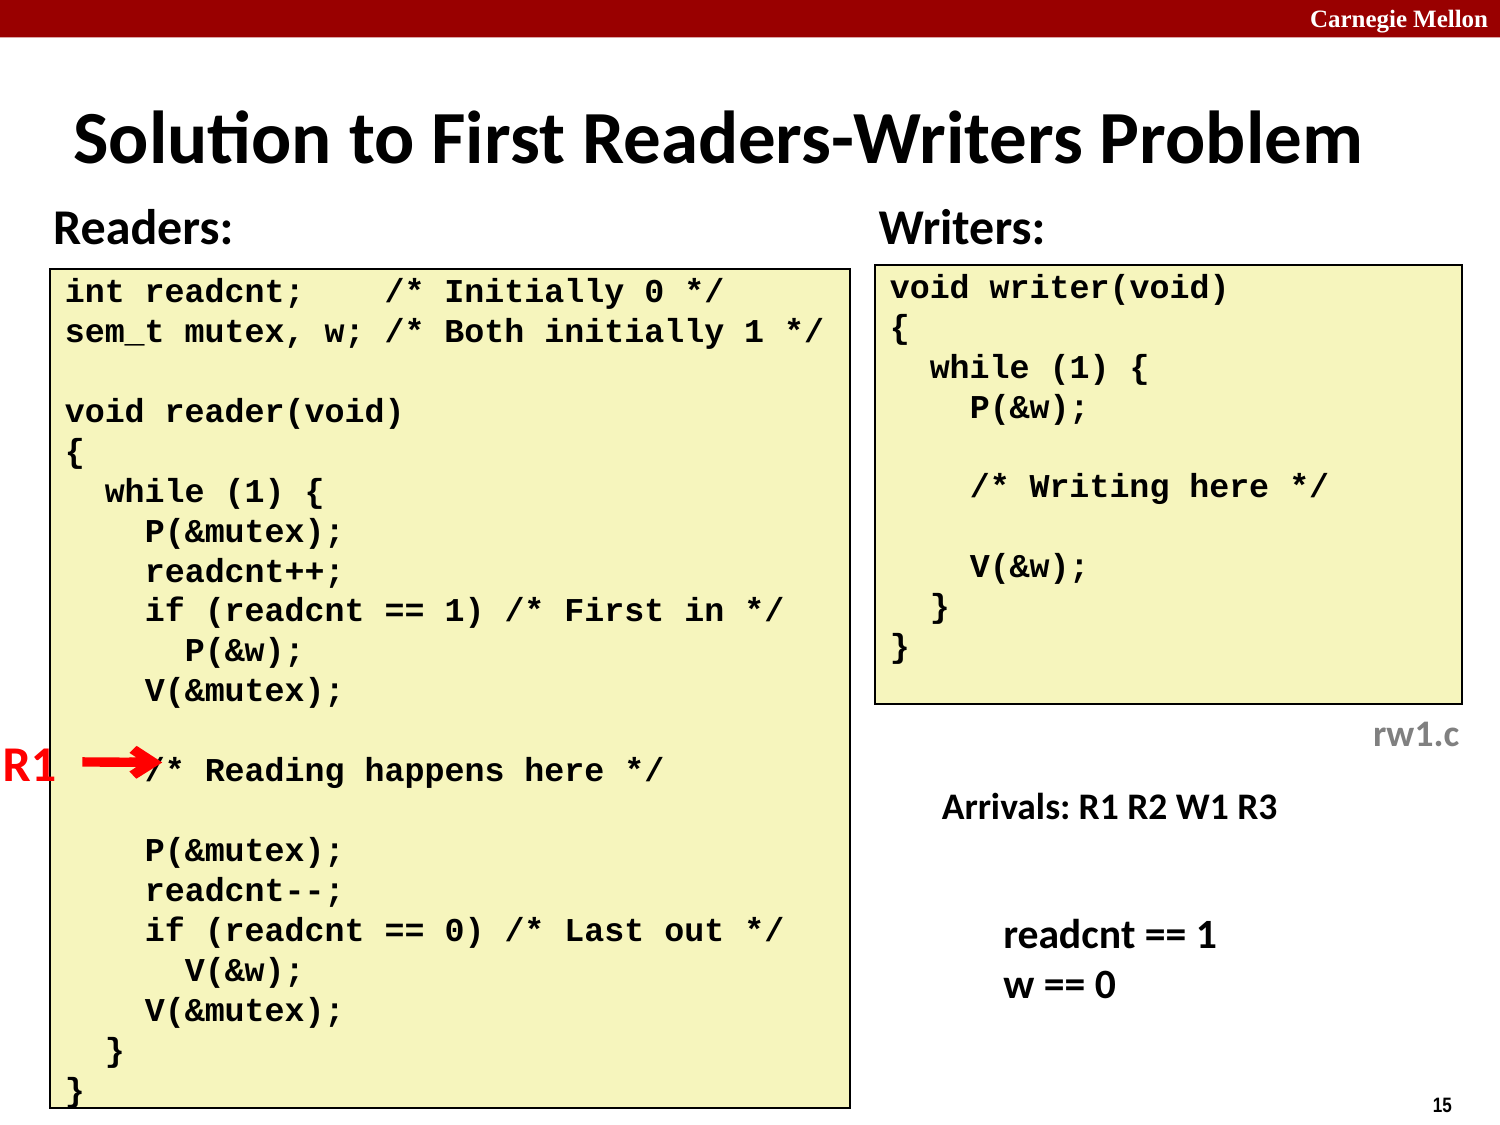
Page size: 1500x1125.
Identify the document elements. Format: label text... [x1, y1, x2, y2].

text_box Readers: [38, 187, 249, 263]
text_box Arrivals: R1 R2 W1 R3 [927, 774, 1293, 835]
text_box Writers: [863, 187, 1061, 263]
text_box rw1.c [1358, 701, 1475, 762]
text_box int readcnt; /* Initially 0 */ sem_t mutex, w; /* Both initially 1 */ void reader(void) { while (1) { P(&mutex); readcnt++; if (readcnt == 1) /* First in */ P(&w); V(&mutex); /* Reading happens here */ P(&mutex); readcnt--; if (readcnt == 0) /* Last out */ V(&w); V(&mutex); } } [50, 269, 850, 1108]
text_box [0, 724, 163, 801]
text_box readcnt == 1 w == 0 [988, 899, 1233, 1015]
title Solution to First Readers-Writers Problem [58, 71, 1463, 197]
text_box void writer(void) { while (1) { P(&w); /* Writing here */ V(&w); } } [874, 264, 1463, 705]
